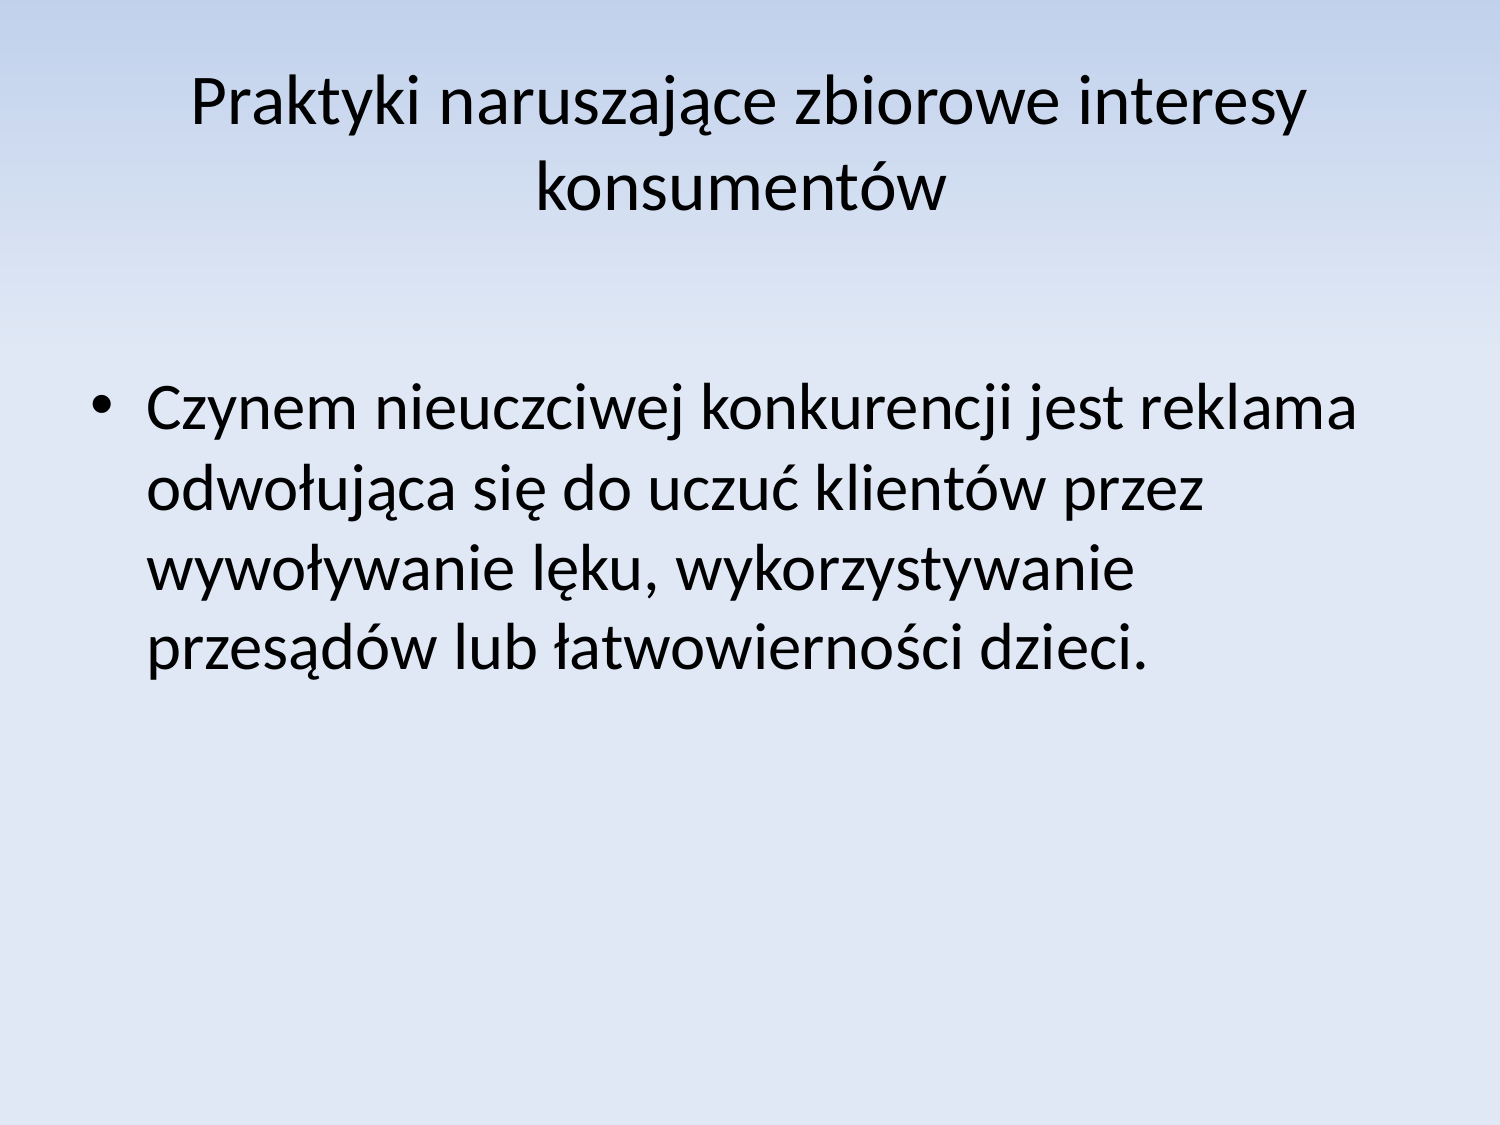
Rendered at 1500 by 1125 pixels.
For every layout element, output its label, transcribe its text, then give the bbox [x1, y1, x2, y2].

list Czynem nieuczciwej konkurencji jest reklama odwołująca się do uczuć klientów przez wywoływanie lęku, wykorzystywanie przesądów lub łatwowierności dzieci. [75, 262, 1425, 1005]
title Praktyki naruszające zbiorowe interesy konsumentów [75, 45, 1425, 233]
